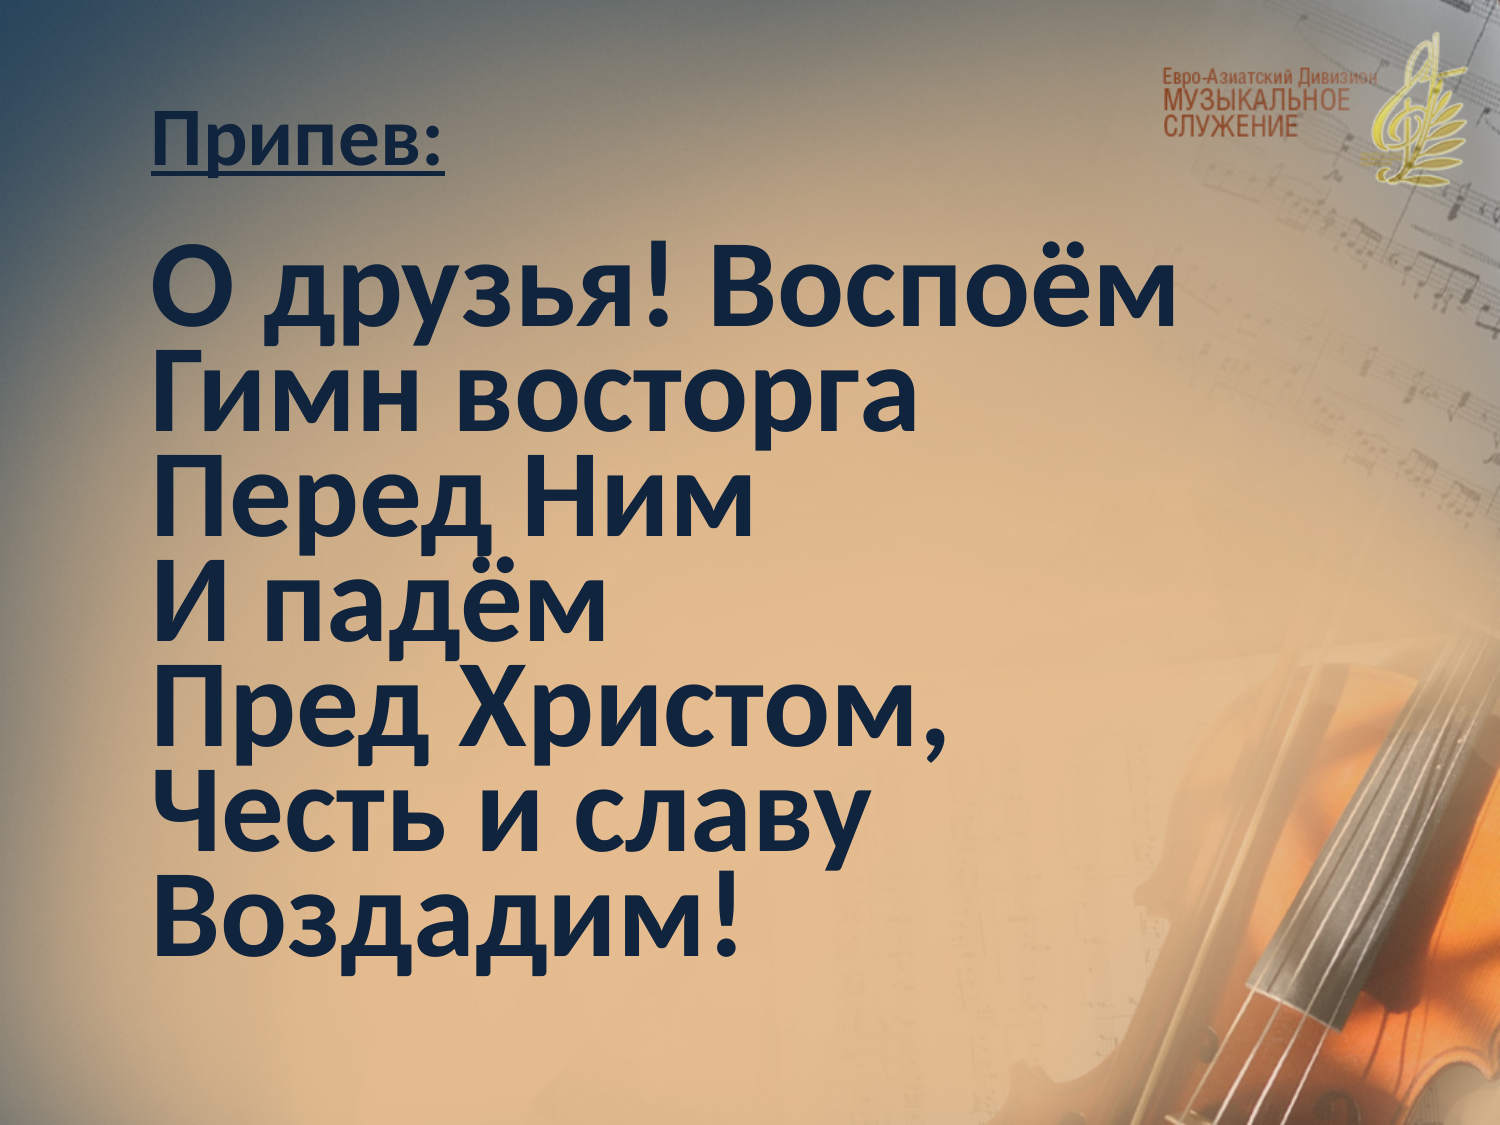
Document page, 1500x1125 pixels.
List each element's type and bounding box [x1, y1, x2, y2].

list [0, 0, 1500, 1125]
